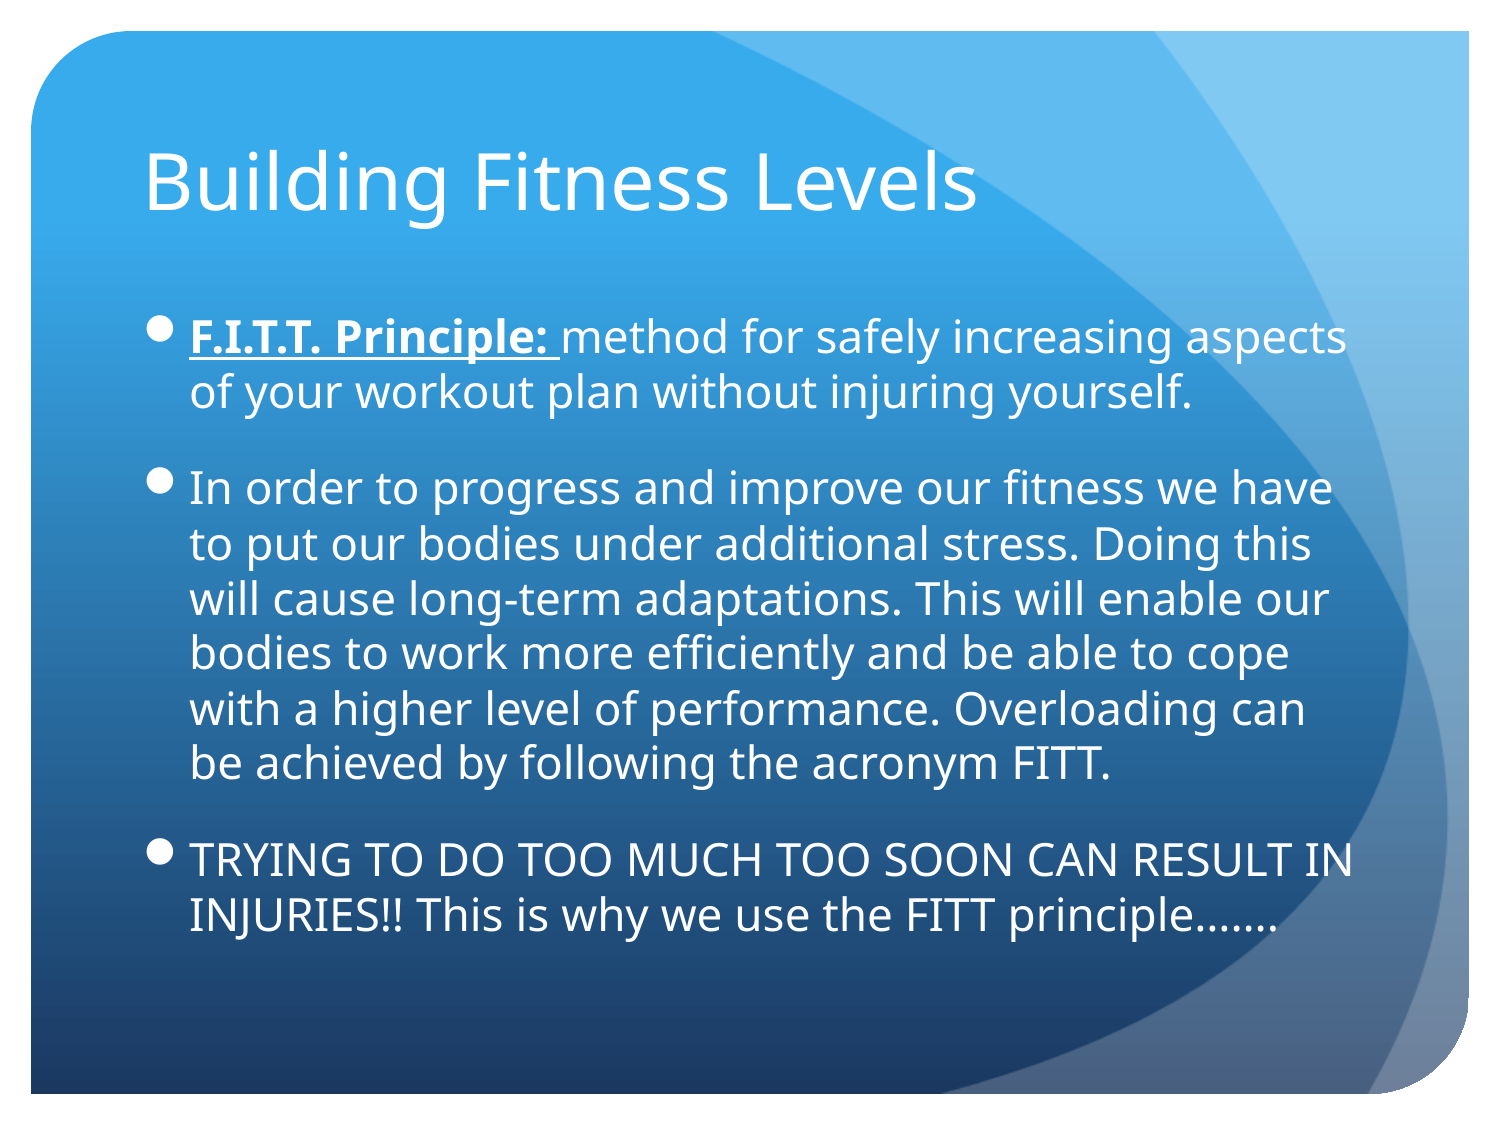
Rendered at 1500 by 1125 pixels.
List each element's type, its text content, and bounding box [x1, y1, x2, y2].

picture [24, 30, 1473, 1094]
list F.I.T.T. Principle: method for safely increasing aspects of your workout plan without injuring yourself. In order to progress and improve our fitness we have to put our bodies under additional stress. Doing this will cause long-term adaptations. This will enable our bodies to work more efficiently and be able to cope with a higher level of performance. Overloading can be achieved by following the acronym FITT. TRYING TO DO TOO MUCH TOO SOON CAN RESULT IN INJURIES!! This is why we use the FITT principle……. [127, 299, 1372, 991]
title Building Fitness Levels [127, 62, 1372, 234]
